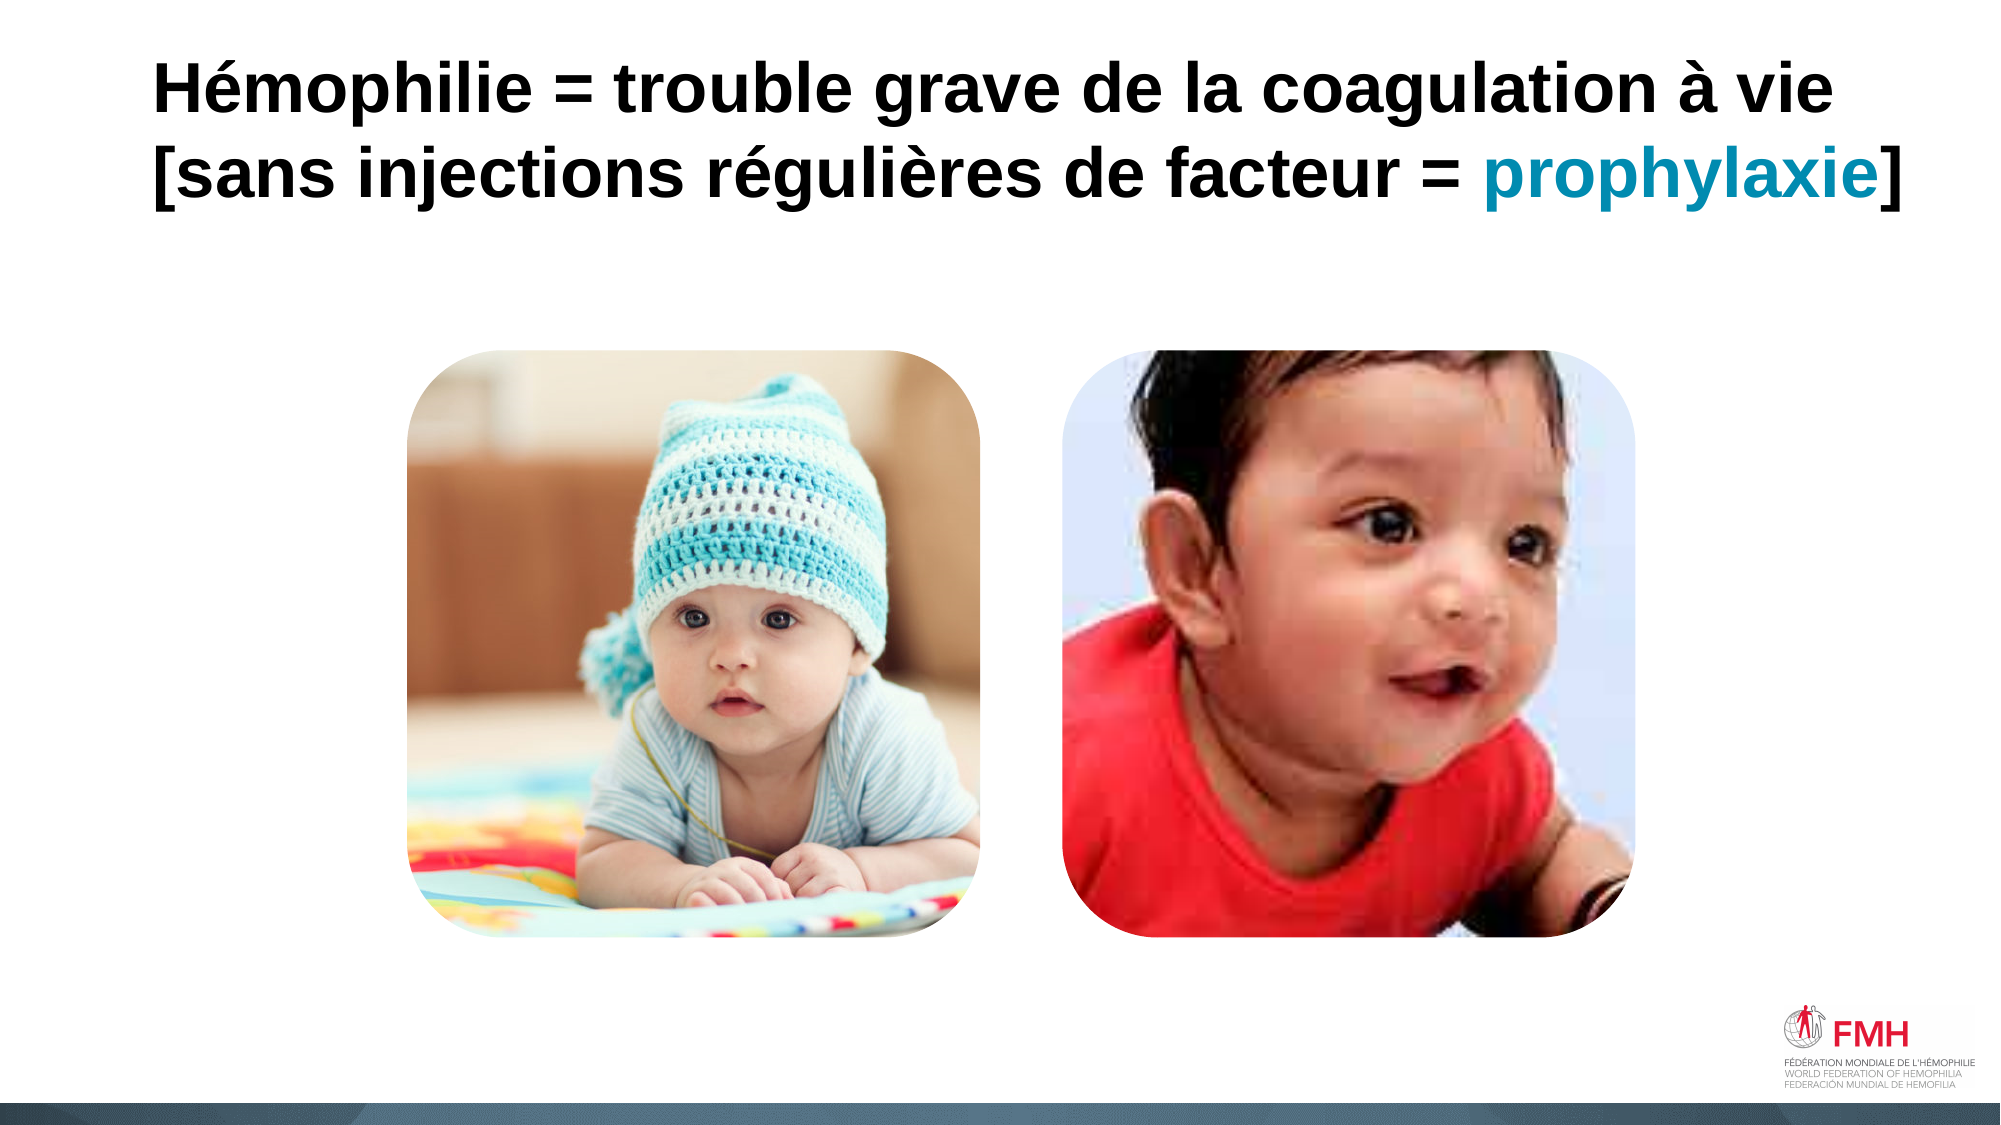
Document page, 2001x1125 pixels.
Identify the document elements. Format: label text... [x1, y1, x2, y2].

text_box [405, 349, 982, 939]
title Hémophilie = trouble grave de la coagulation à vie [sans injections régulières de facteur = prophylaxie] [137, 36, 1925, 216]
picture [1784, 1005, 1975, 1088]
text_box [1061, 349, 1637, 939]
